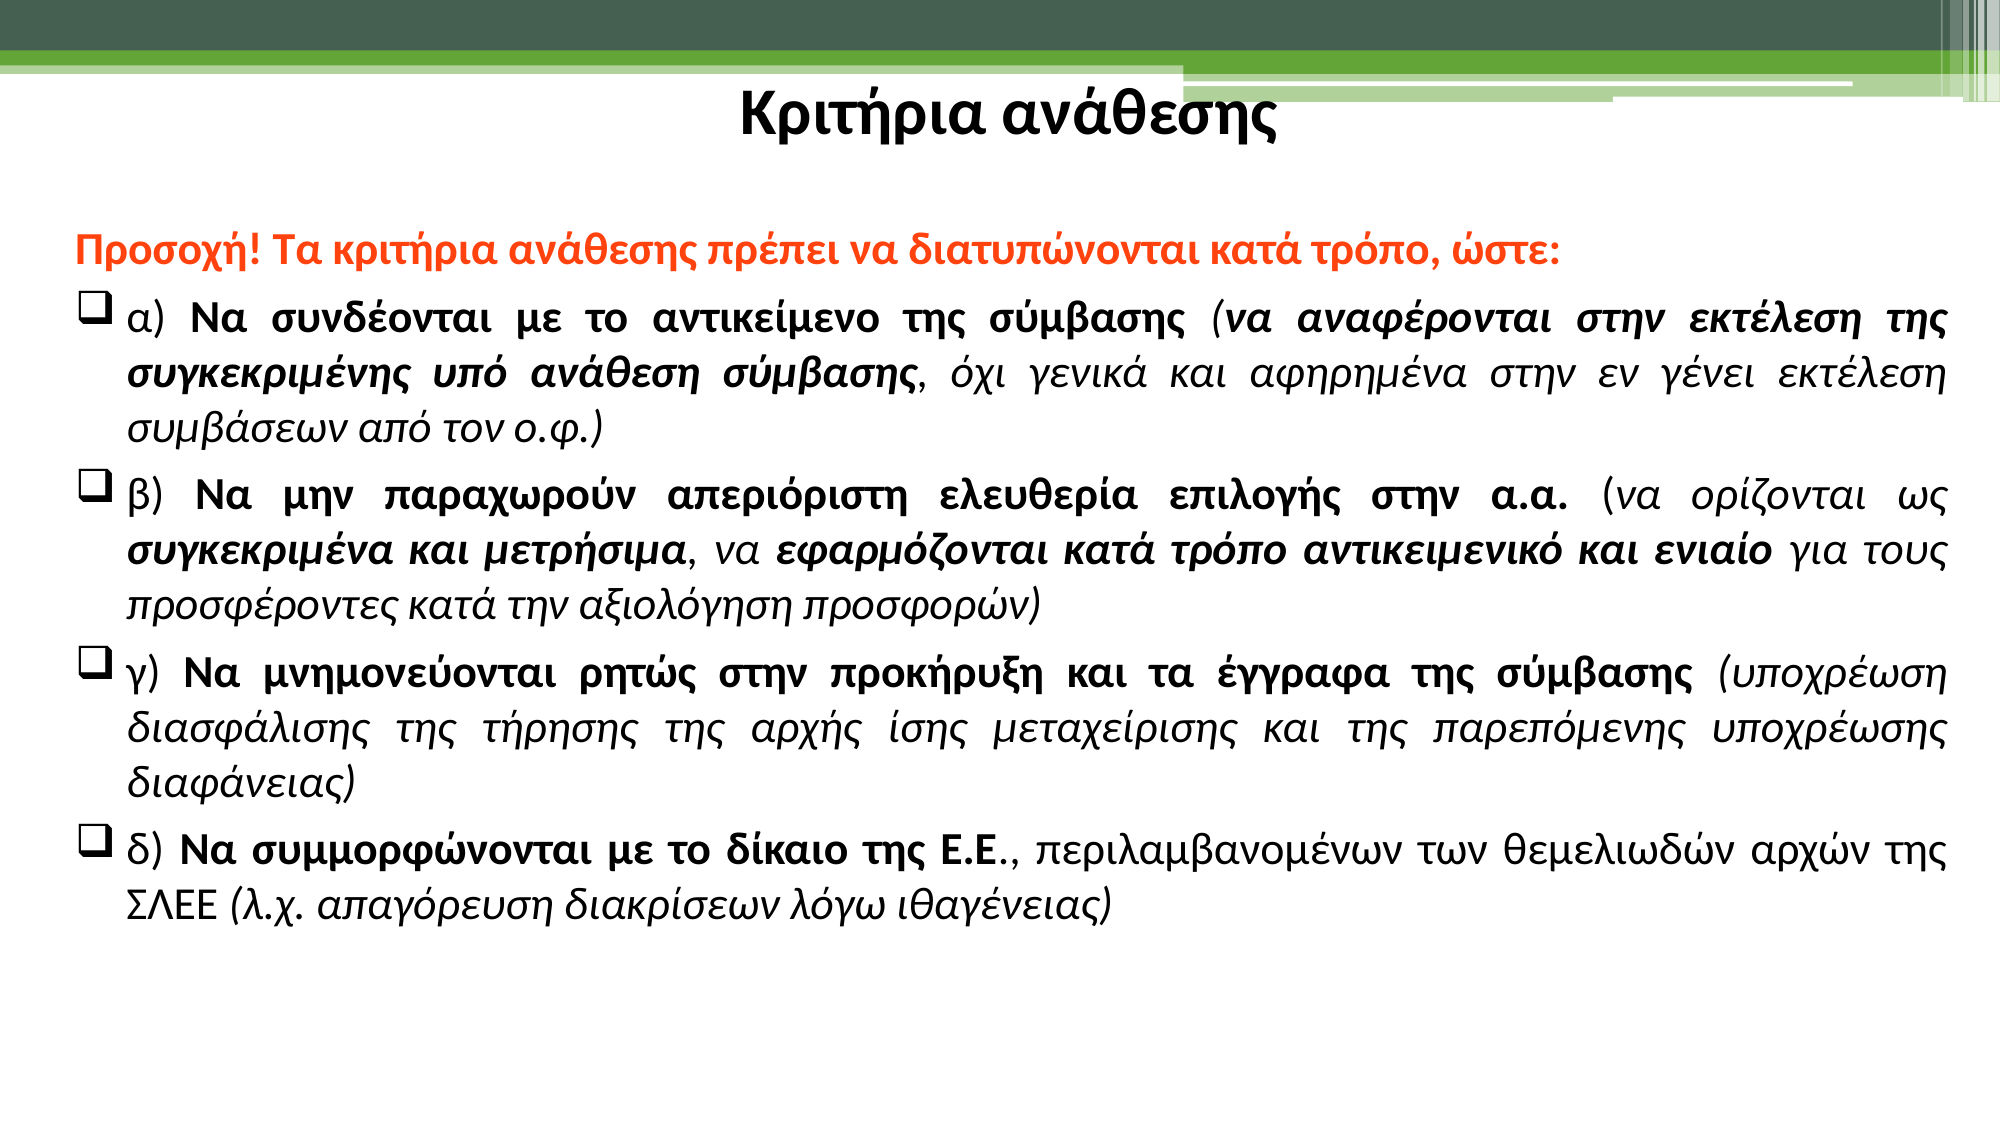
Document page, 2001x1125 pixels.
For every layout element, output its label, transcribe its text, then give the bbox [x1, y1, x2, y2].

text_box Κριτήρια ανάθεσης [90, 30, 1943, 185]
text_box Προσοχή! Τα κριτήρια ανάθεσης πρέπει να διατυπώνονται κατά τρόπο, ώστε: α) Να συνδέονται με το αντικείμενο της σύμβασης (να αναφέρονται στην εκτέλεση της συγκεκριμένης υπό ανάθεση σύμβασης, όχι γενικά και αφηρημένα στην εν γένει εκτέλεση συμβάσεων από τον ο.φ.) β) Να μην παραχωρούν απεριόριστη ελευθερία επιλογής στην α.α. (να ορίζονται ως συγκεκριμένα και μετρήσιμα, να εφαρμόζονται κατά τρόπο αντικειμενικό και ενιαίο για τους προσφέροντες κατά την αξιολόγηση προσφορών) γ) Να μνημονεύονται ρητώς στην προκήρυξη και τα έγγραφα της σύμβασης (υποχρέωση διασφάλισης της τήρησης της αρχής ίσης μεταχείρισης και της παρεπόμενης υποχρέωσης διαφάνειας) δ) Να συμμορφώνονται με το δίκαιο της Ε.Ε., περιλαμβανομένων των θεμελιωδών αρχών της ΣΛΕΕ (λ.χ. απαγόρευση διακρίσεων λόγω ιθαγένειας) [56, 211, 1963, 1092]
